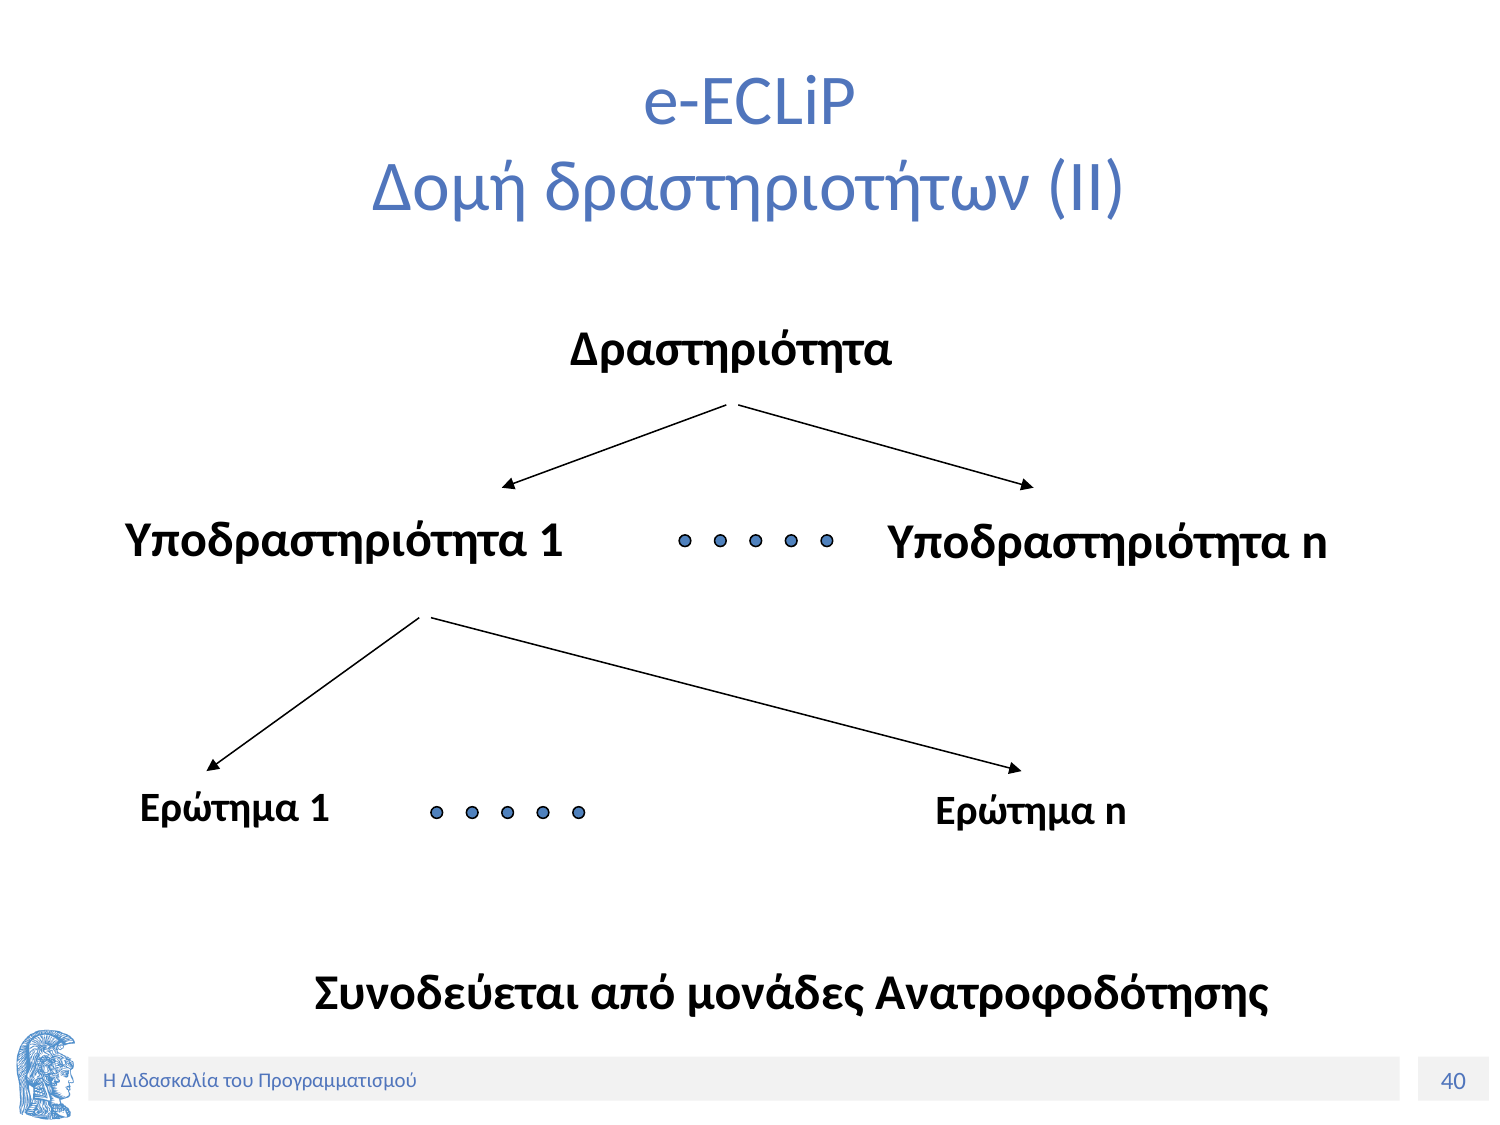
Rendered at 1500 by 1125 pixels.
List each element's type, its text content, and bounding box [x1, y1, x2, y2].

text_box [501, 806, 514, 819]
text_box Ερώτημα 1 [125, 772, 346, 838]
text_box [679, 534, 691, 547]
text_box [572, 806, 585, 819]
text_box [430, 806, 443, 819]
text_box [206, 617, 420, 772]
text_box Υποδραστηριότητα 1 [110, 498, 591, 574]
text_box [466, 806, 479, 819]
picture [9, 1026, 81, 1120]
title e-ECLiP Δομή δραστηριοτήτων (ΙΙ) [75, 45, 1425, 233]
text_box [430, 617, 1022, 774]
text_box [714, 534, 727, 547]
text_box Ερώτημα n [920, 775, 1143, 841]
text_box [785, 534, 798, 547]
text_box [501, 404, 727, 490]
text_box [821, 534, 833, 547]
text_box [537, 806, 549, 819]
text_box Δραστηριότητα [555, 307, 908, 383]
text_box Υποδραστηριότητα n [872, 500, 1355, 576]
text_box [749, 534, 762, 547]
text_box [738, 404, 1034, 491]
text_box Συνοδεύεται από μονάδες Ανατροφοδότησης [300, 952, 1284, 1027]
